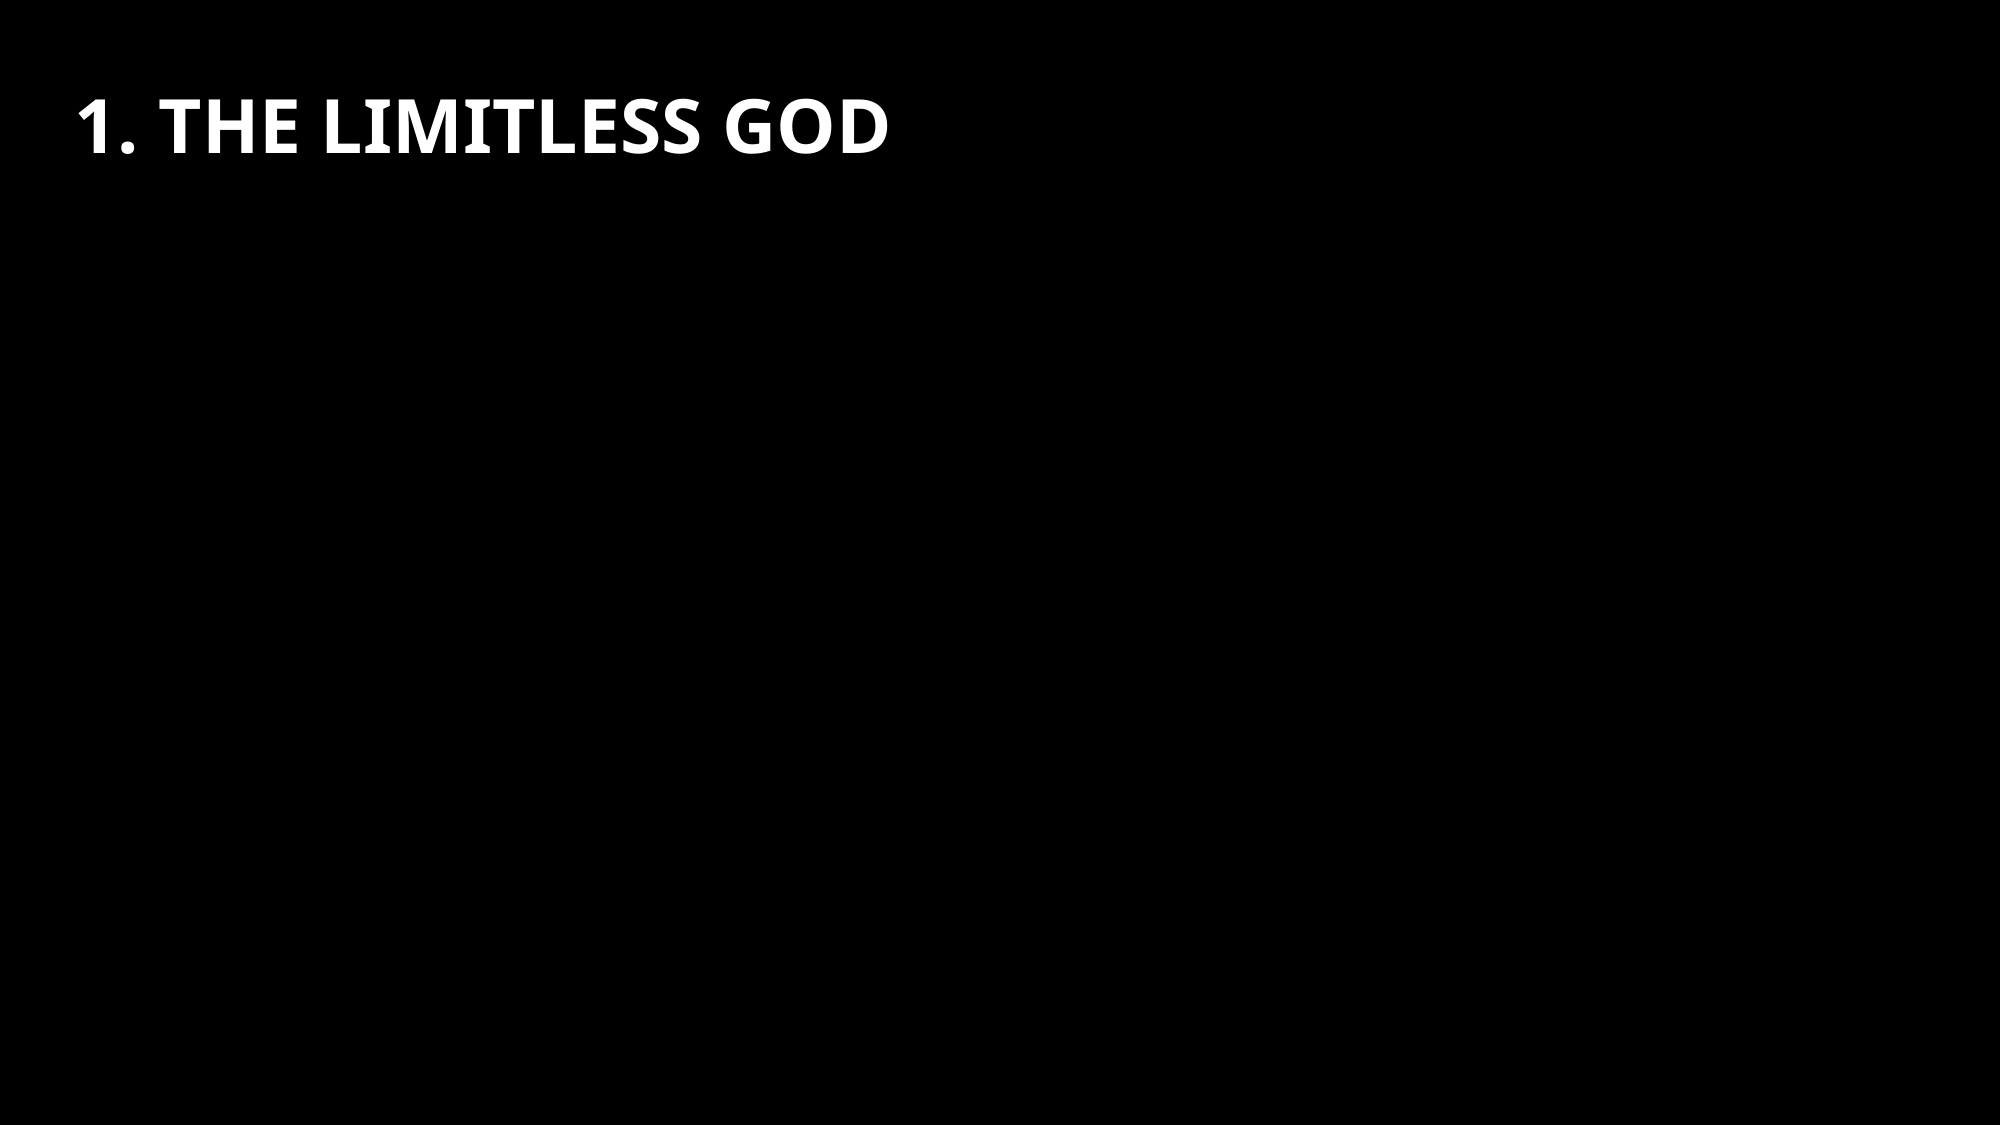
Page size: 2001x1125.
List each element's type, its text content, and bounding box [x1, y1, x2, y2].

text_box 1. THE LIMITLESS GOD [60, 71, 1940, 176]
